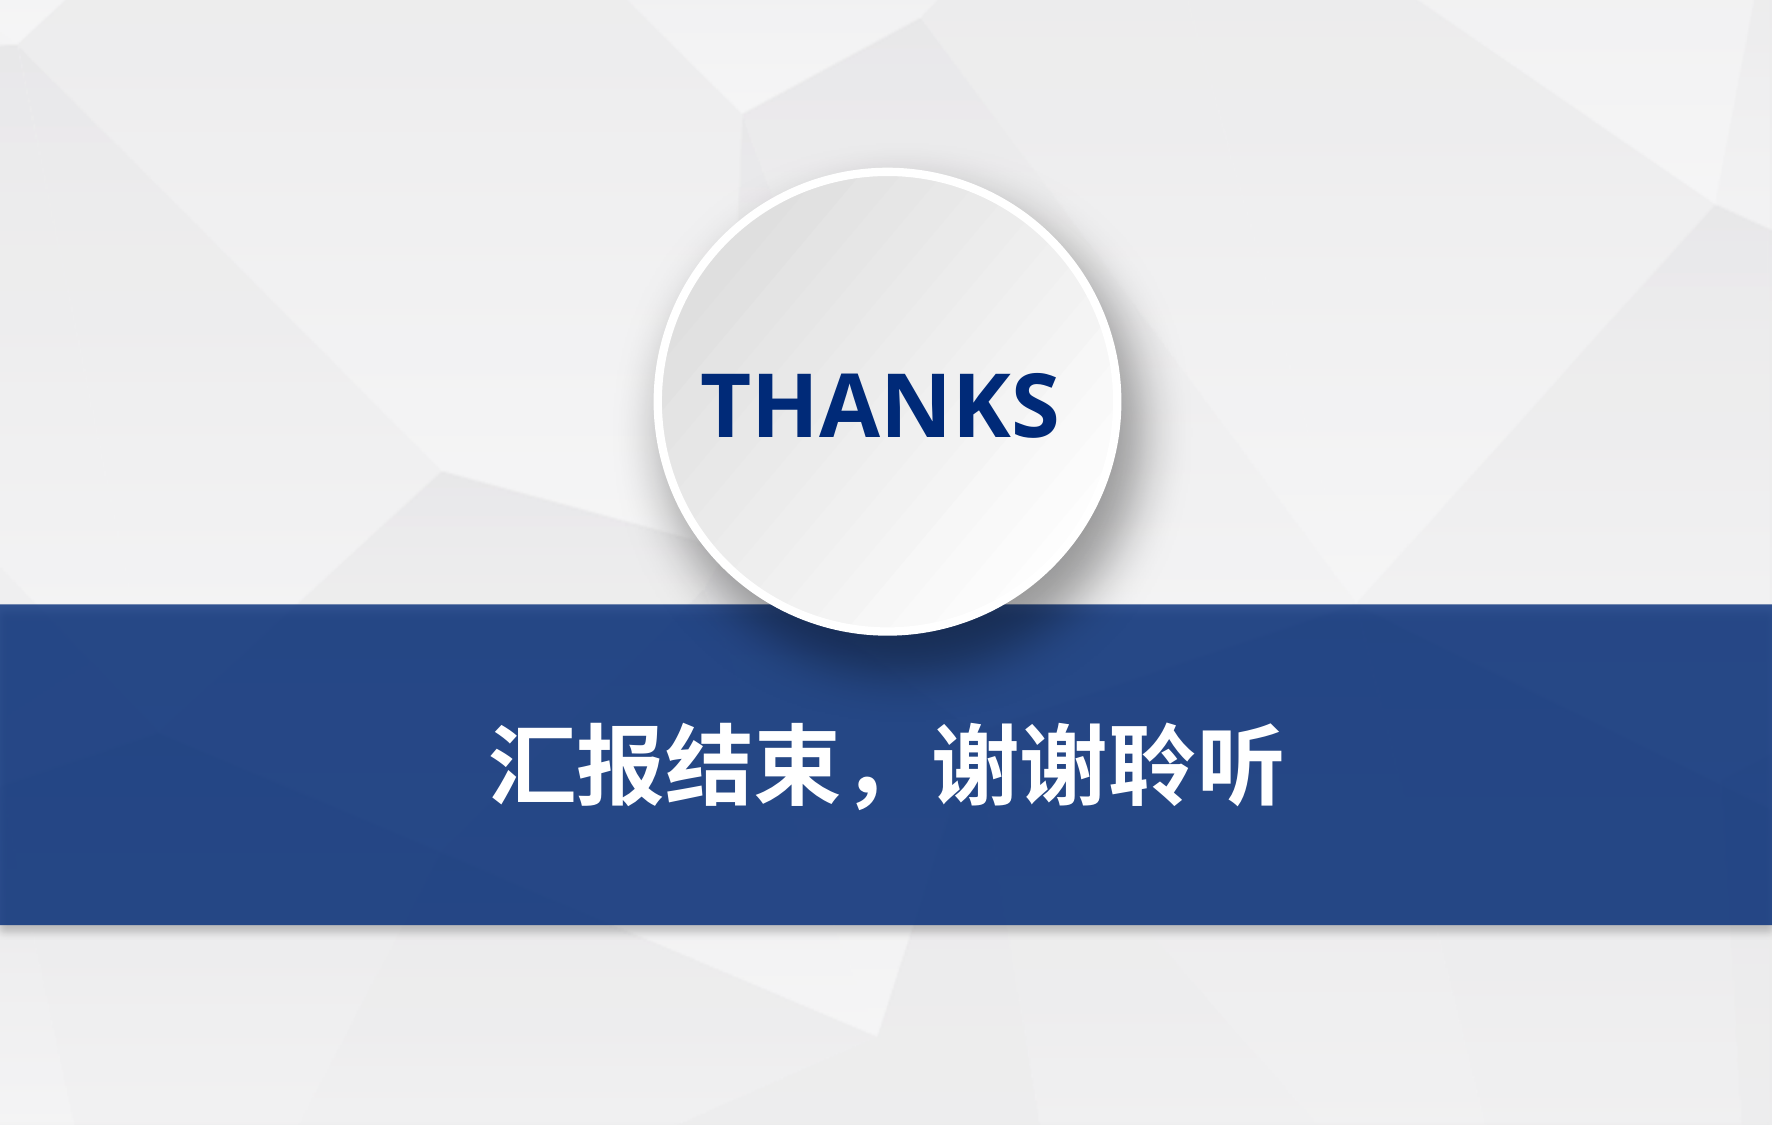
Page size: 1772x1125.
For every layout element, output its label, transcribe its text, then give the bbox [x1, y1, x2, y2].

picture [0, 926, 1772, 1125]
text_box THANKS [622, 341, 1140, 463]
text_box [664, 170, 1111, 341]
text_box [665, 463, 1110, 633]
picture [0, 0, 1772, 603]
text_box [0, 603, 1772, 926]
text_box 汇报结束，谢谢聆听 [154, 702, 1620, 824]
